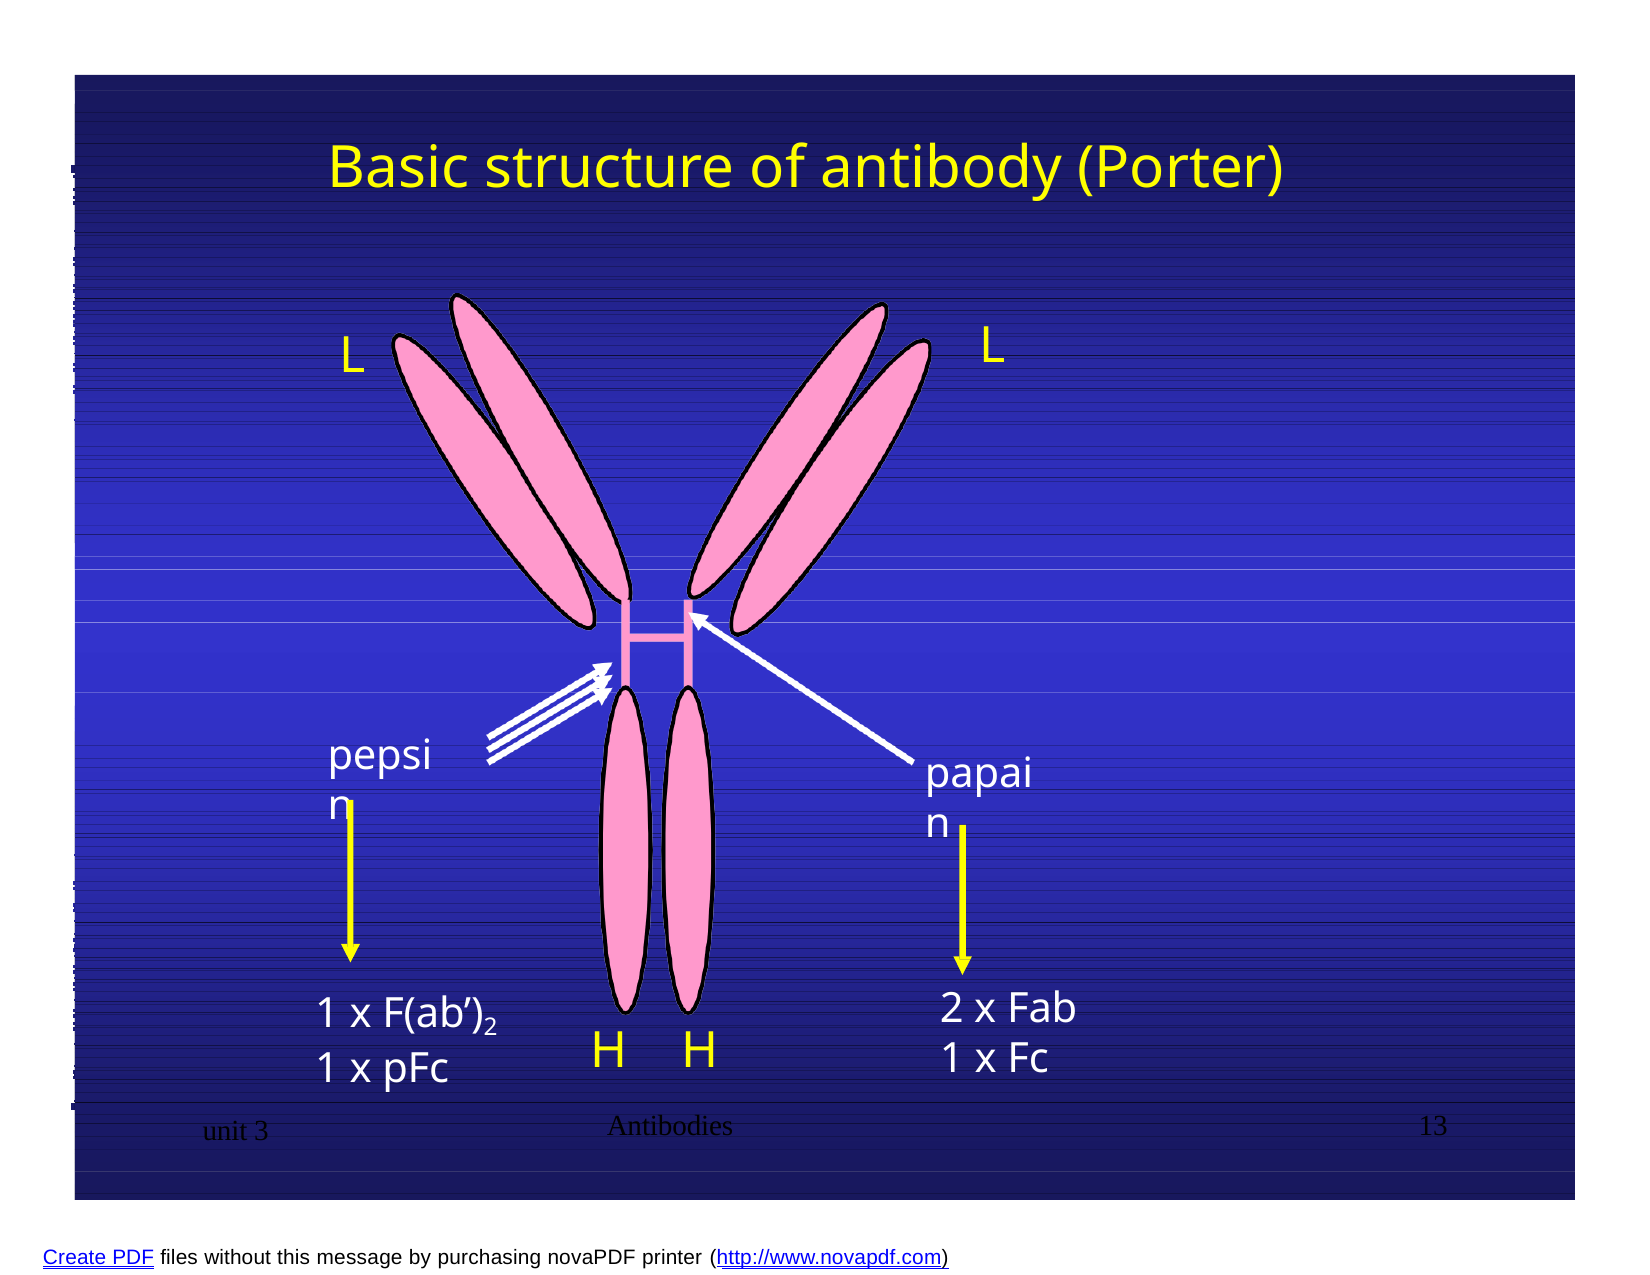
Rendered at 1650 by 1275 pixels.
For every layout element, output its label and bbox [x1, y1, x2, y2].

text_box [74, 74, 1575, 1200]
footer [40, 1244, 959, 1275]
title [87, 89, 1563, 343]
